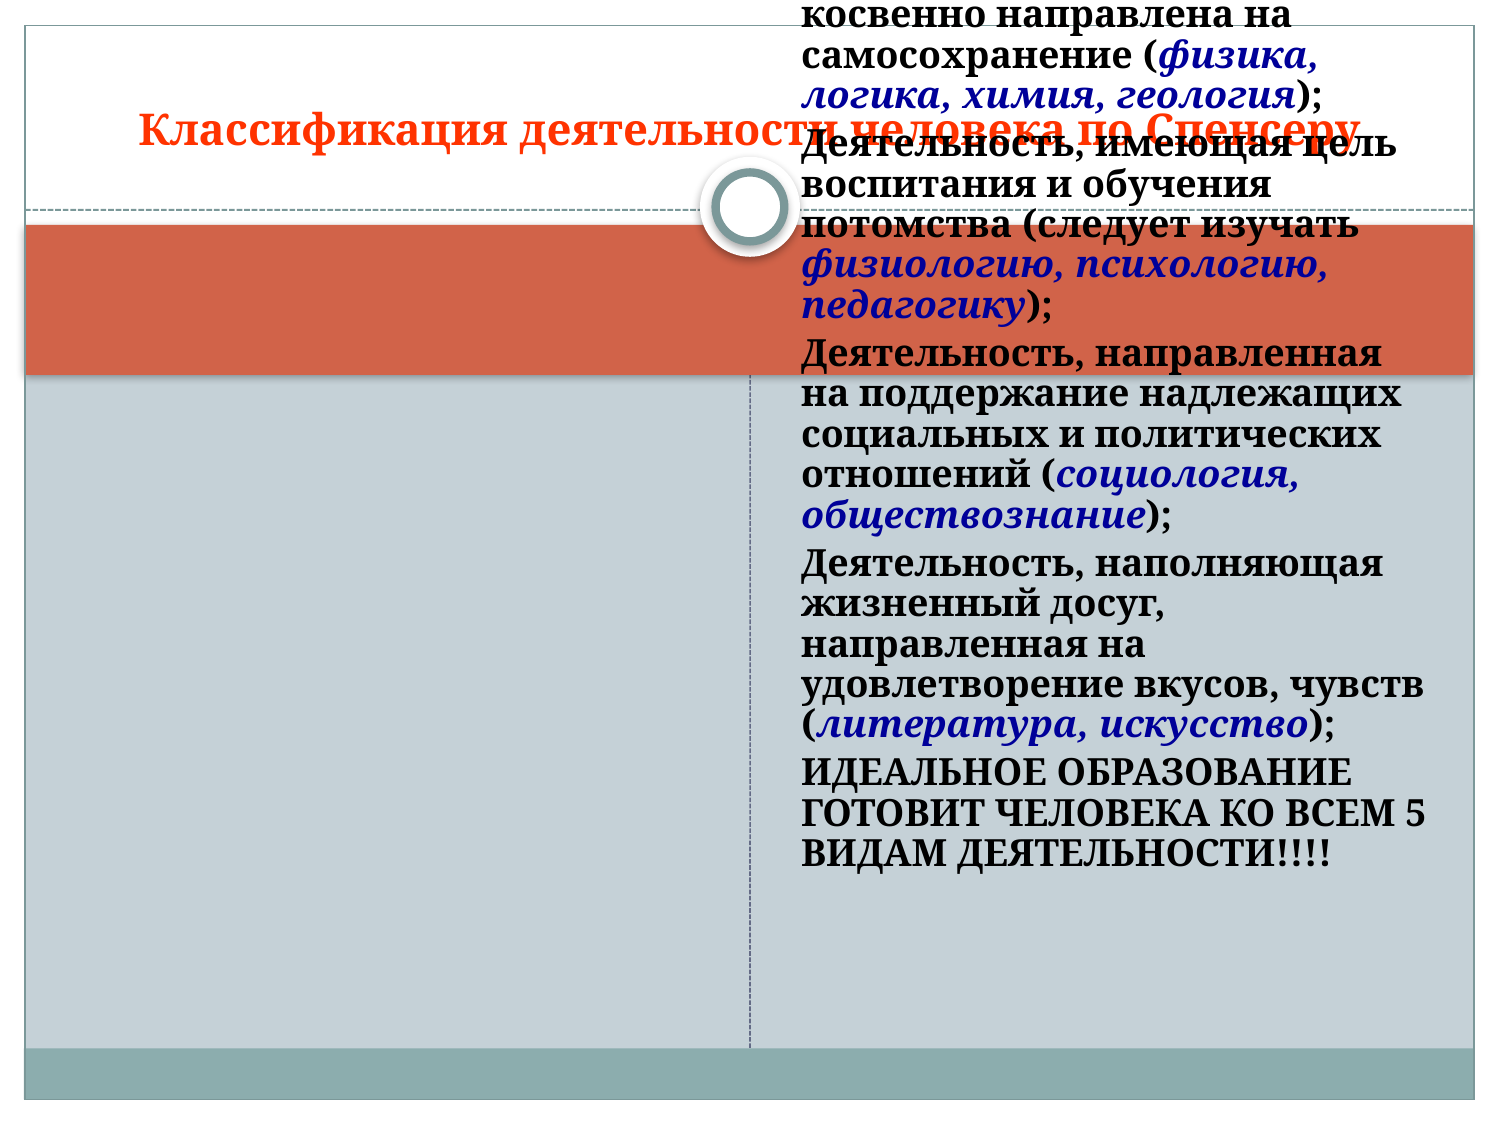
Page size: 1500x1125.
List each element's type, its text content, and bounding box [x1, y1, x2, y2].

title Классификация деятельности человека по Спенсеру [49, 37, 1450, 162]
list Деятельность прямо направленная к самосохранению (освоение чтения, письма, счета); Деятельность, доставляющая все необходимое в жизни и косвенно направлена на самосохранение (физика, логика, химия, геология); Деятельность, имеющая цель воспитания и обучения потомства (следует изучать физиологию, психологию, педагогику); Деятельность, направленная на поддержание надлежащих социальных и политических отношений (социология, обществознание); Деятельность, наполняющая жизненный досуг, направленная на удовлетворение вкусов, чувств (литература, искусство); ИДЕАЛЬНОЕ ОБРАЗОВАНИЕ ГОТОВИТ ЧЕЛОВЕКА КО ВСЕМ 5 ВИДАМ ДЕЯТЕЛЬНОСТИ!!!! [785, 249, 1450, 371]
